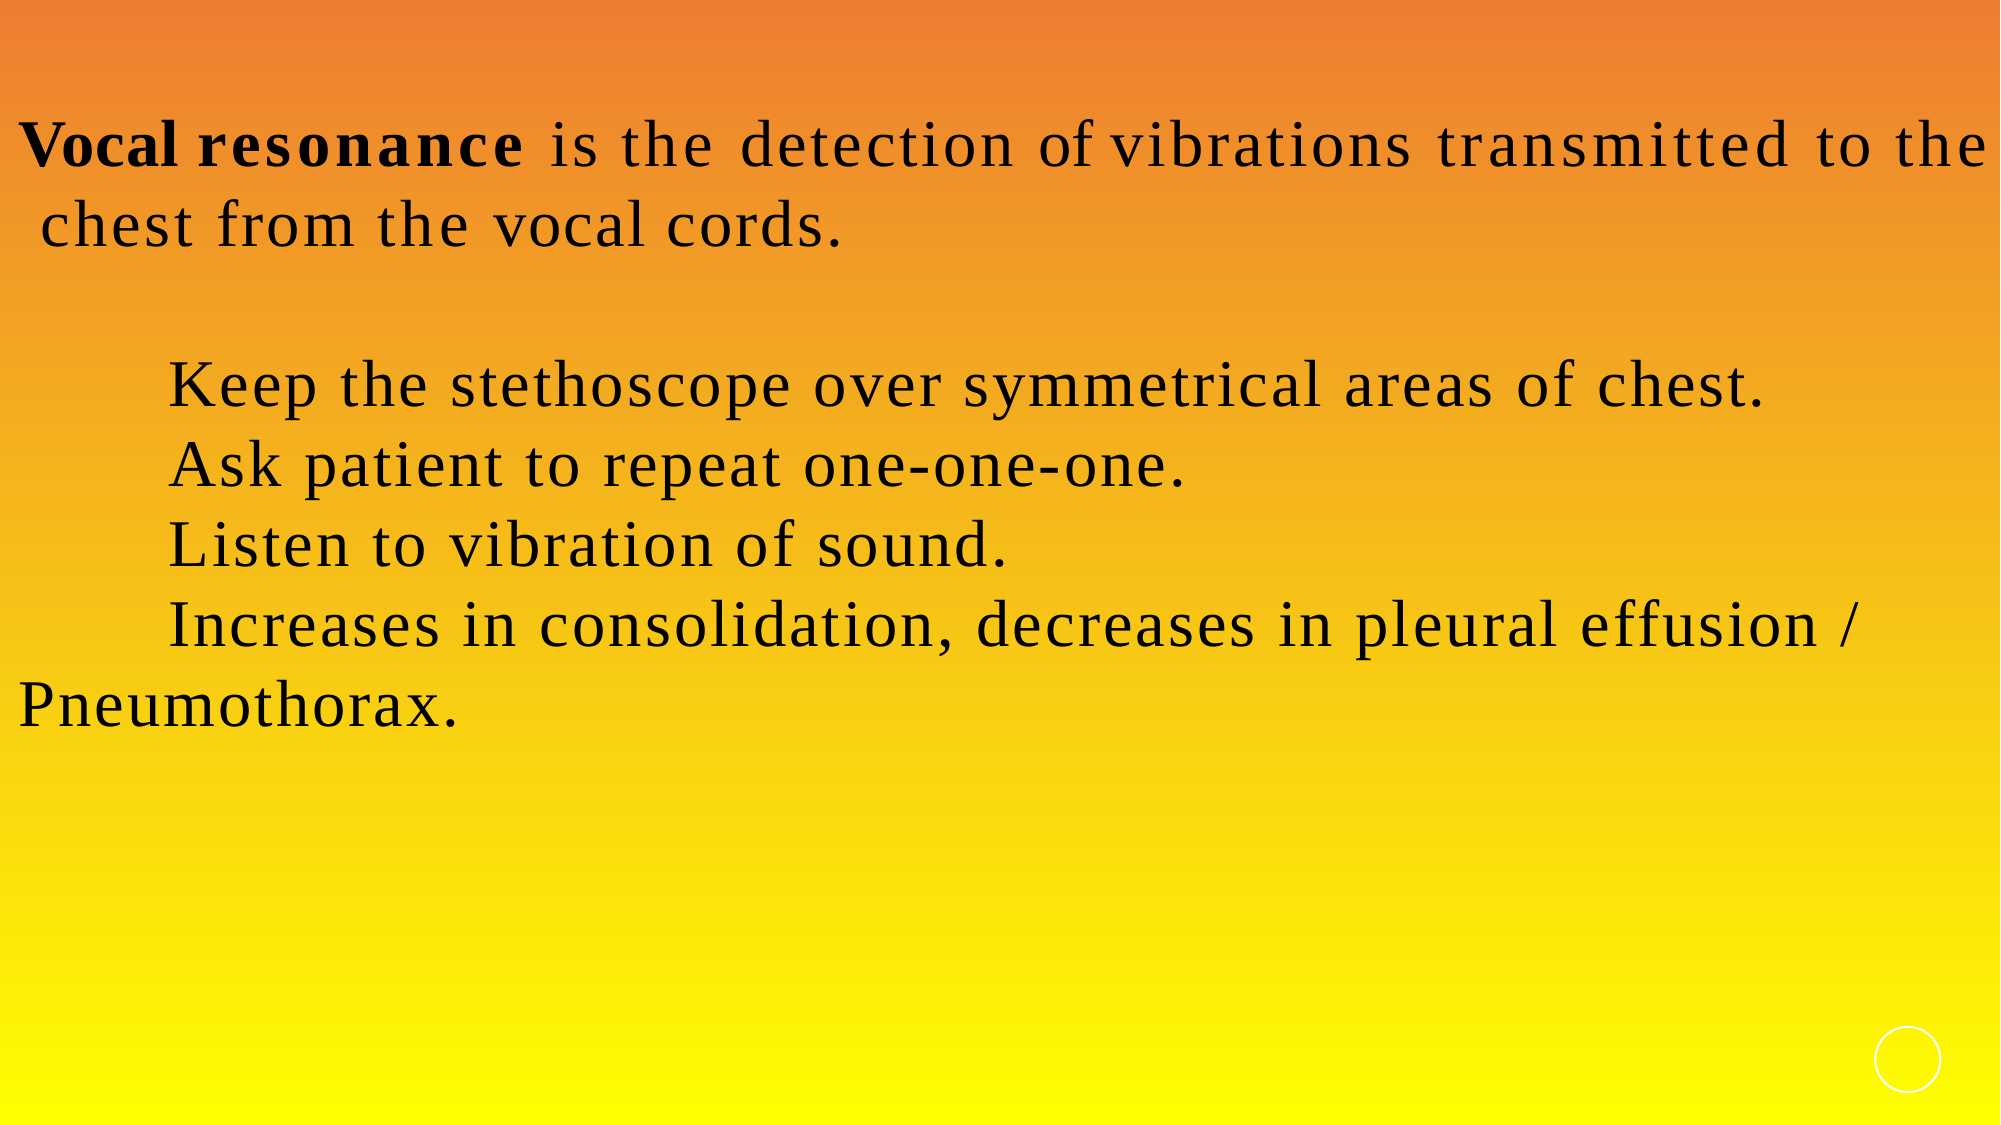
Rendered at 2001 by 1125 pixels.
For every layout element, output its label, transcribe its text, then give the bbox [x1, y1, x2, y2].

title Vocal resonance is the detection of vibrations transmitted to the chest from the vocal cords. Keep the stethoscope over symmetrical areas of chest. Ask patient to repeat one-one-one. Listen to vibration of sound. Increases in consolidation, decreases in pleural effusion / Pneumothorax. [16, 98, 2000, 740]
text_box [1875, 1026, 1941, 1093]
